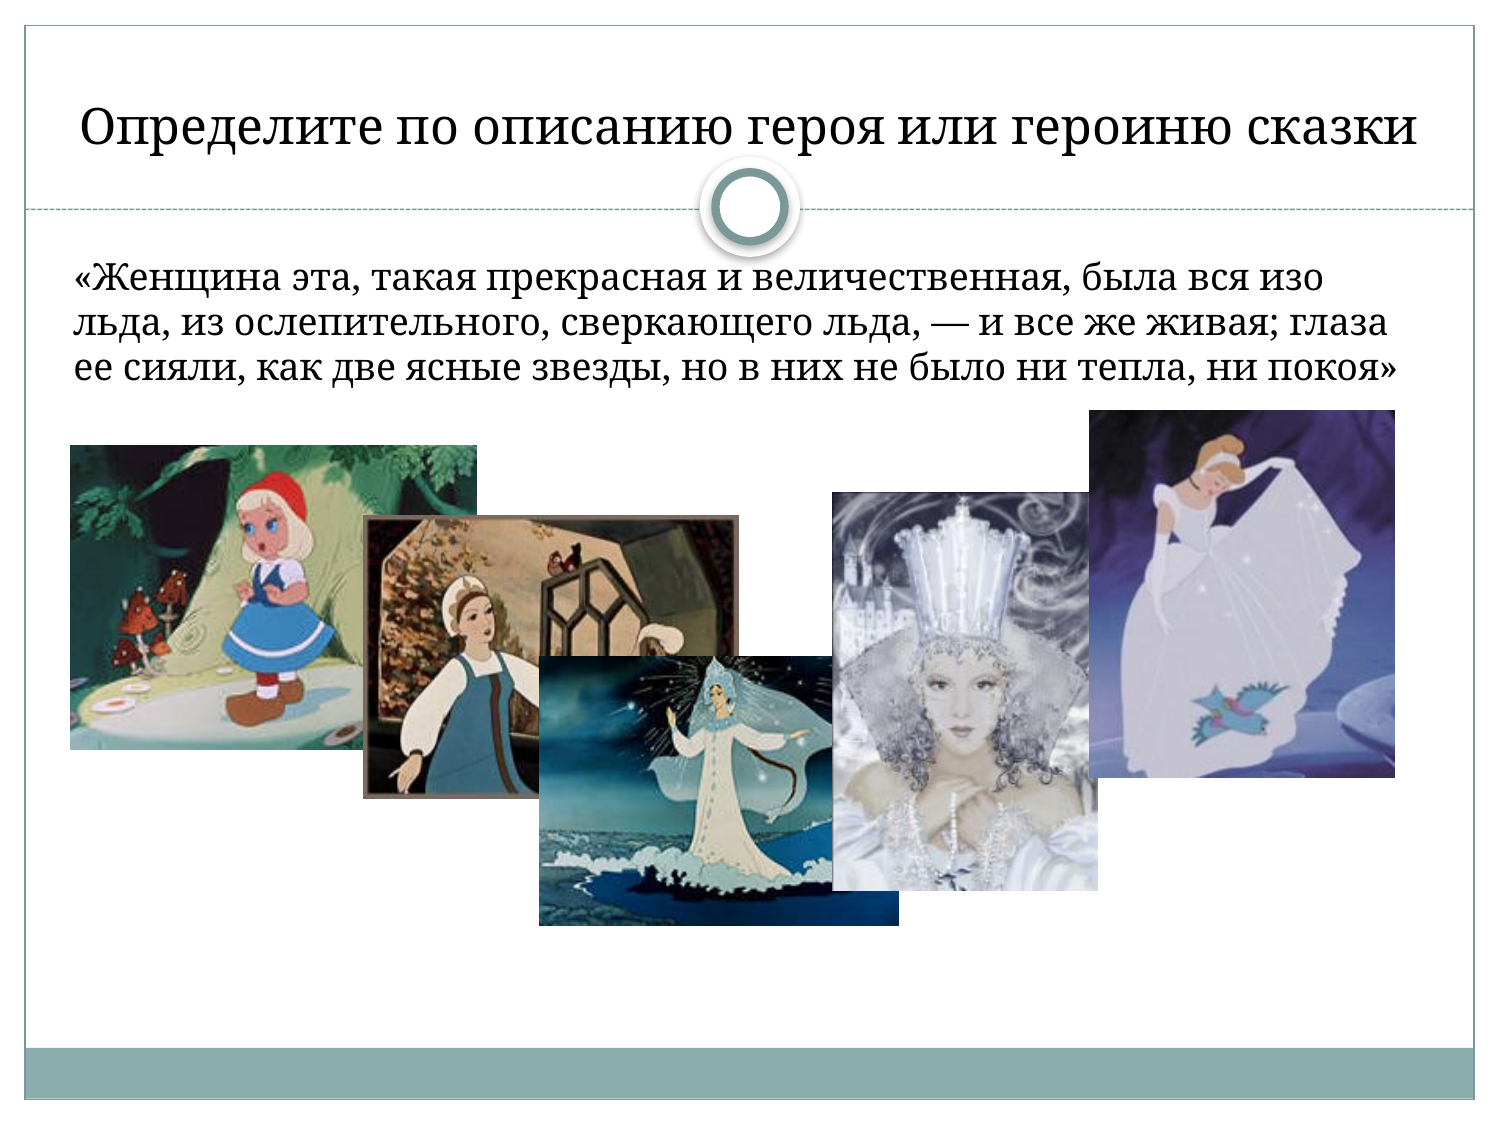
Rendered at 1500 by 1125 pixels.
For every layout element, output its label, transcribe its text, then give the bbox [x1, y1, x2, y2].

text_box «Женщина эта, такая прекрасная и величественная, была вся изо льда, из ослепительного, сверкающего льда, — и все же живая; глаза ее сияли, как две ясные звезды, но в них не было ни тепла, ни покоя» [58, 246, 1442, 396]
title Определите по описанию героя или героиню сказки [49, 37, 1450, 162]
picture [70, 409, 1395, 926]
